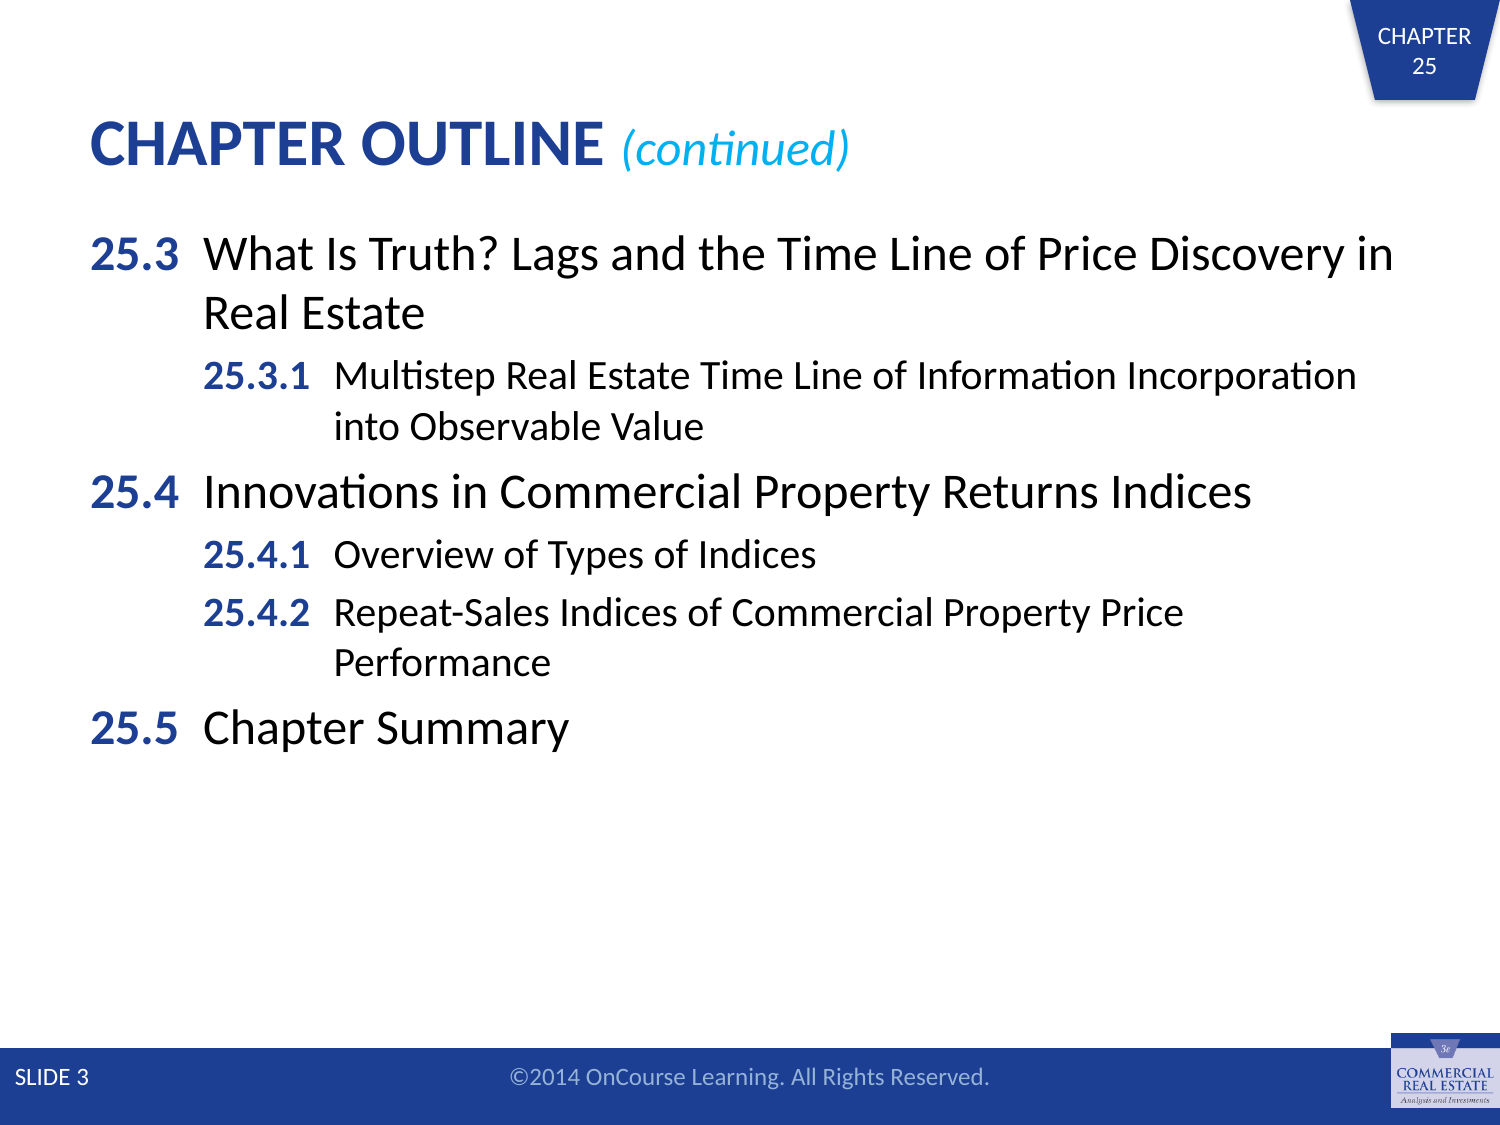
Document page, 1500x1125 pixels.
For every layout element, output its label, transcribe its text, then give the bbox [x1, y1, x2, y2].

picture [1391, 1033, 1500, 1108]
title CHAPTER OUTLINE (continued) [75, 45, 1375, 212]
list 25.3 What Is Truth? Lags and the Time Line of Price Discovery in Real Estate 25.3.1 Multistep Real Estate Time Line of Information Incorporation into Observable Value 25.4 Innovations in Commercial Property Returns Indices 25.4.1 Overview of Types of Indices 25.4.2 Repeat-Sales Indices of Commercial Property Price Performance 25.5 Chapter Summary [75, 212, 1425, 1005]
slide_number SLIDE 3 [0, 1052, 350, 1113]
